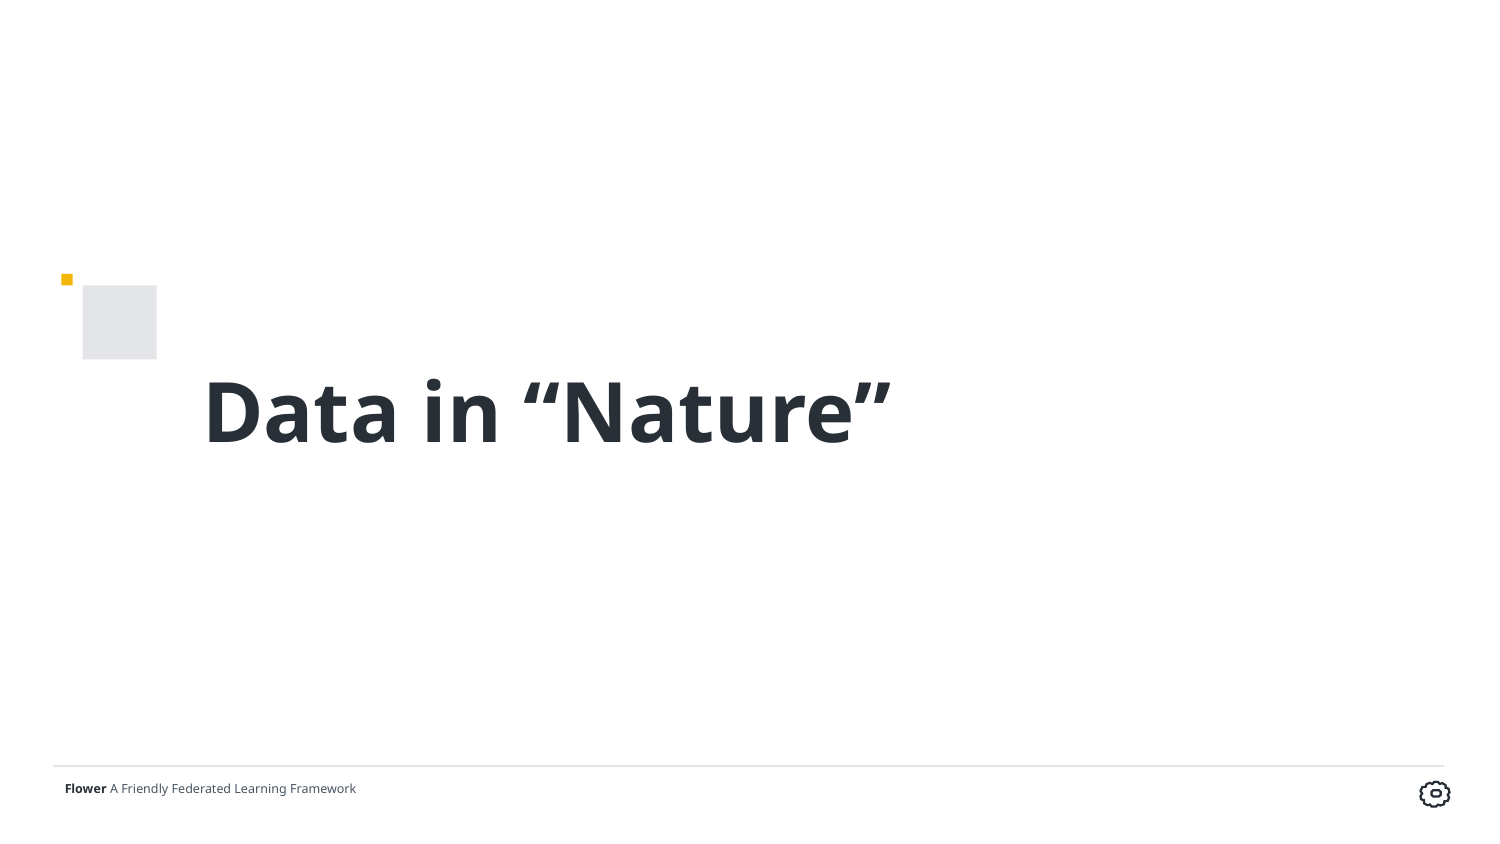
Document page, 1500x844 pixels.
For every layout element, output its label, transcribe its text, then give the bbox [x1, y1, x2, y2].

title Data in “Nature” [199, 273, 1077, 463]
picture [1419, 778, 1451, 809]
